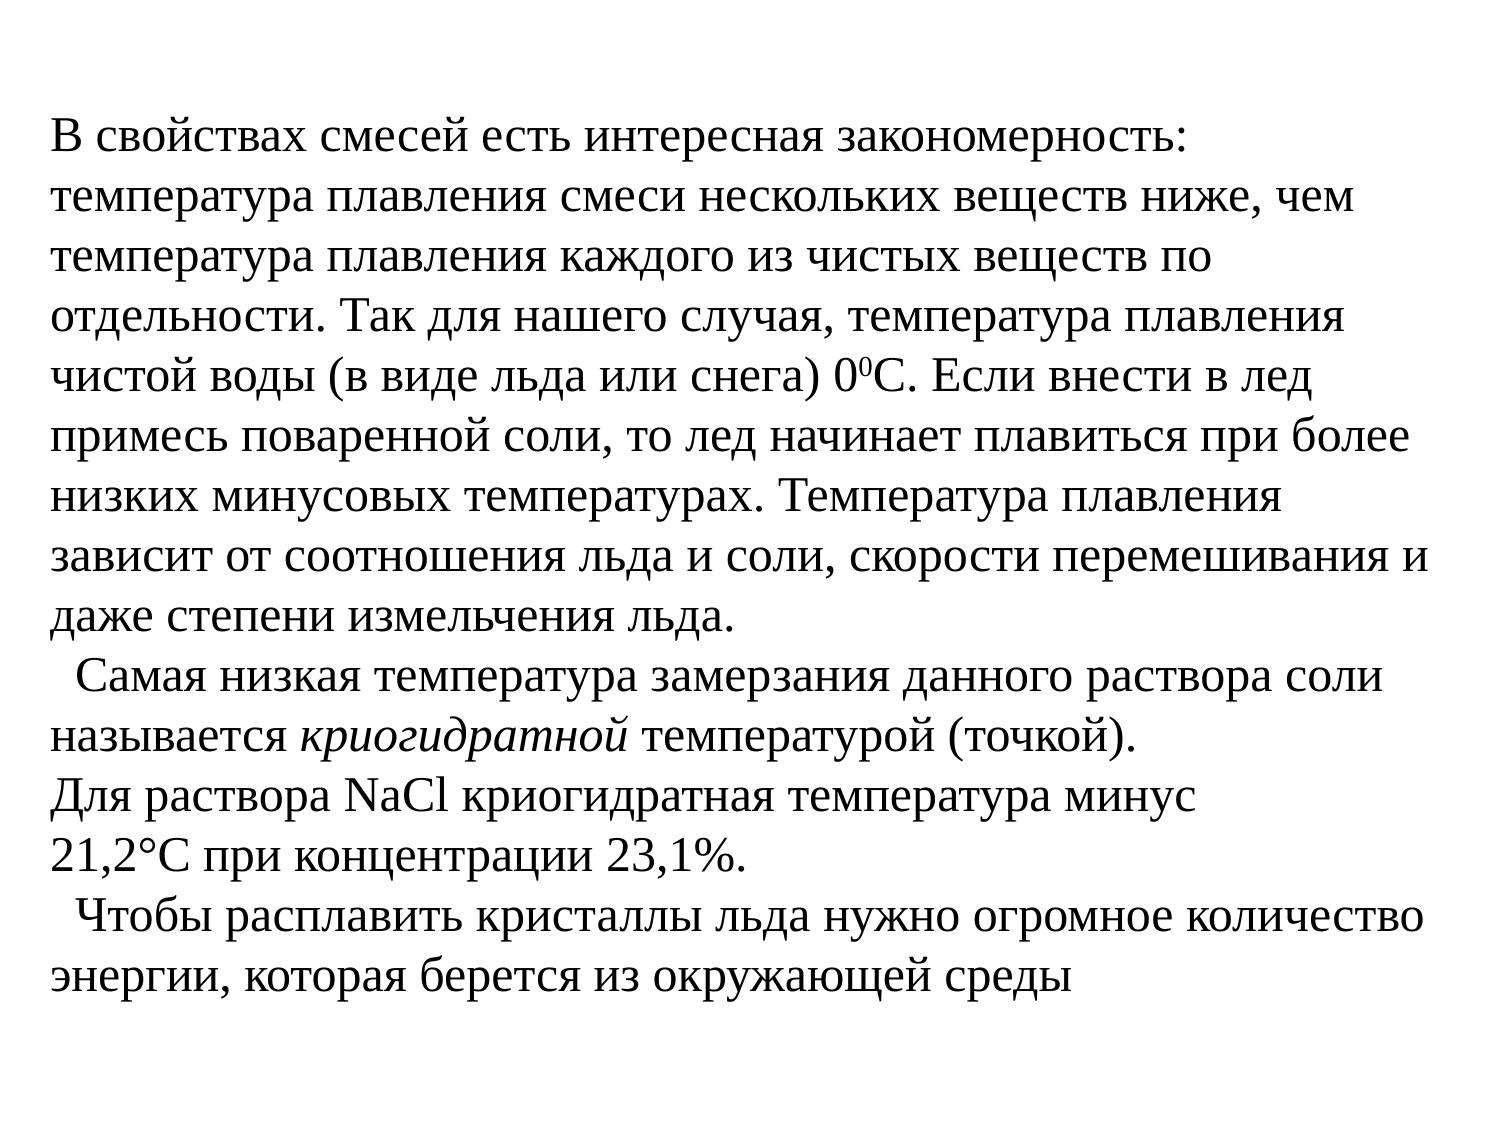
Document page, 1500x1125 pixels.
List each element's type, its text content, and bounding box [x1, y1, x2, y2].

text_box В свойствах смесей есть интересная закономерность: температура плавления смеси нескольких веществ ниже, чем температура плавления каждого из чистых веществ по отдельности. Так для нашего случая, температура плавления чистой воды (в виде льда или снега) 00С. Если внести в лед примесь поваренной соли, то лед начинает плавиться при более низких минусовых температурах. Температура плавления зависит от соотношения льда и соли, скорости перемешивания и даже степени измельчения льда. Самая низкая температура замерзания данного раствора соли называется криогидратной температурой (точкой). Для раствора NaCl криогидратная температура минус 21,2°C при концентрации 23,1%. Чтобы расплавить кристаллы льда нужно огромное количество энергии, которая берется из окружающей среды [35, 93, 1454, 1009]
